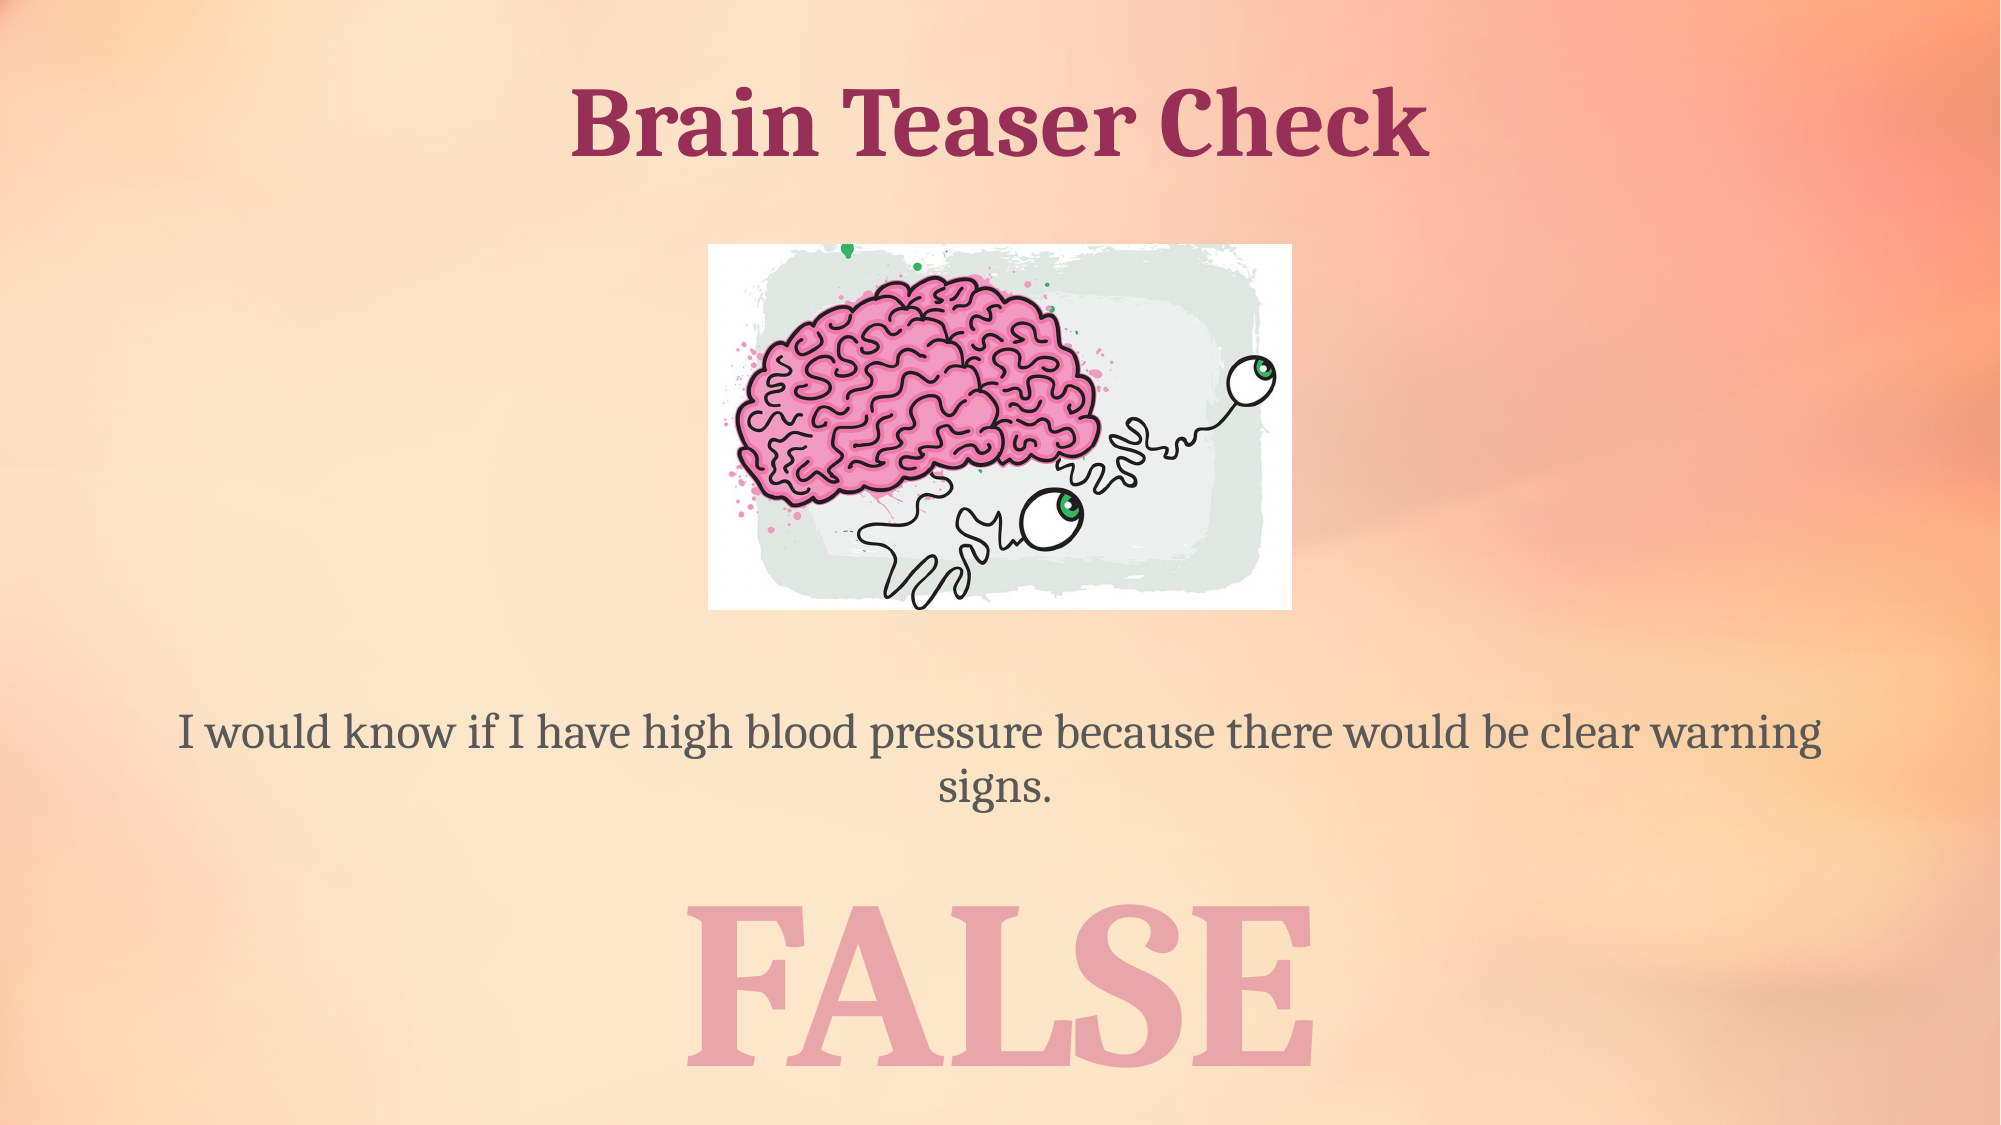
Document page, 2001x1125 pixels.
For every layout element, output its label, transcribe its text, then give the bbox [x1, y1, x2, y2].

list I would know if I have high blood pressure because there would be clear warning signs. [101, 697, 1899, 848]
text_box FALSE [617, 819, 1383, 1122]
picture [0, 0, 2001, 1125]
title Brain Teaser Check [287, 35, 1713, 186]
